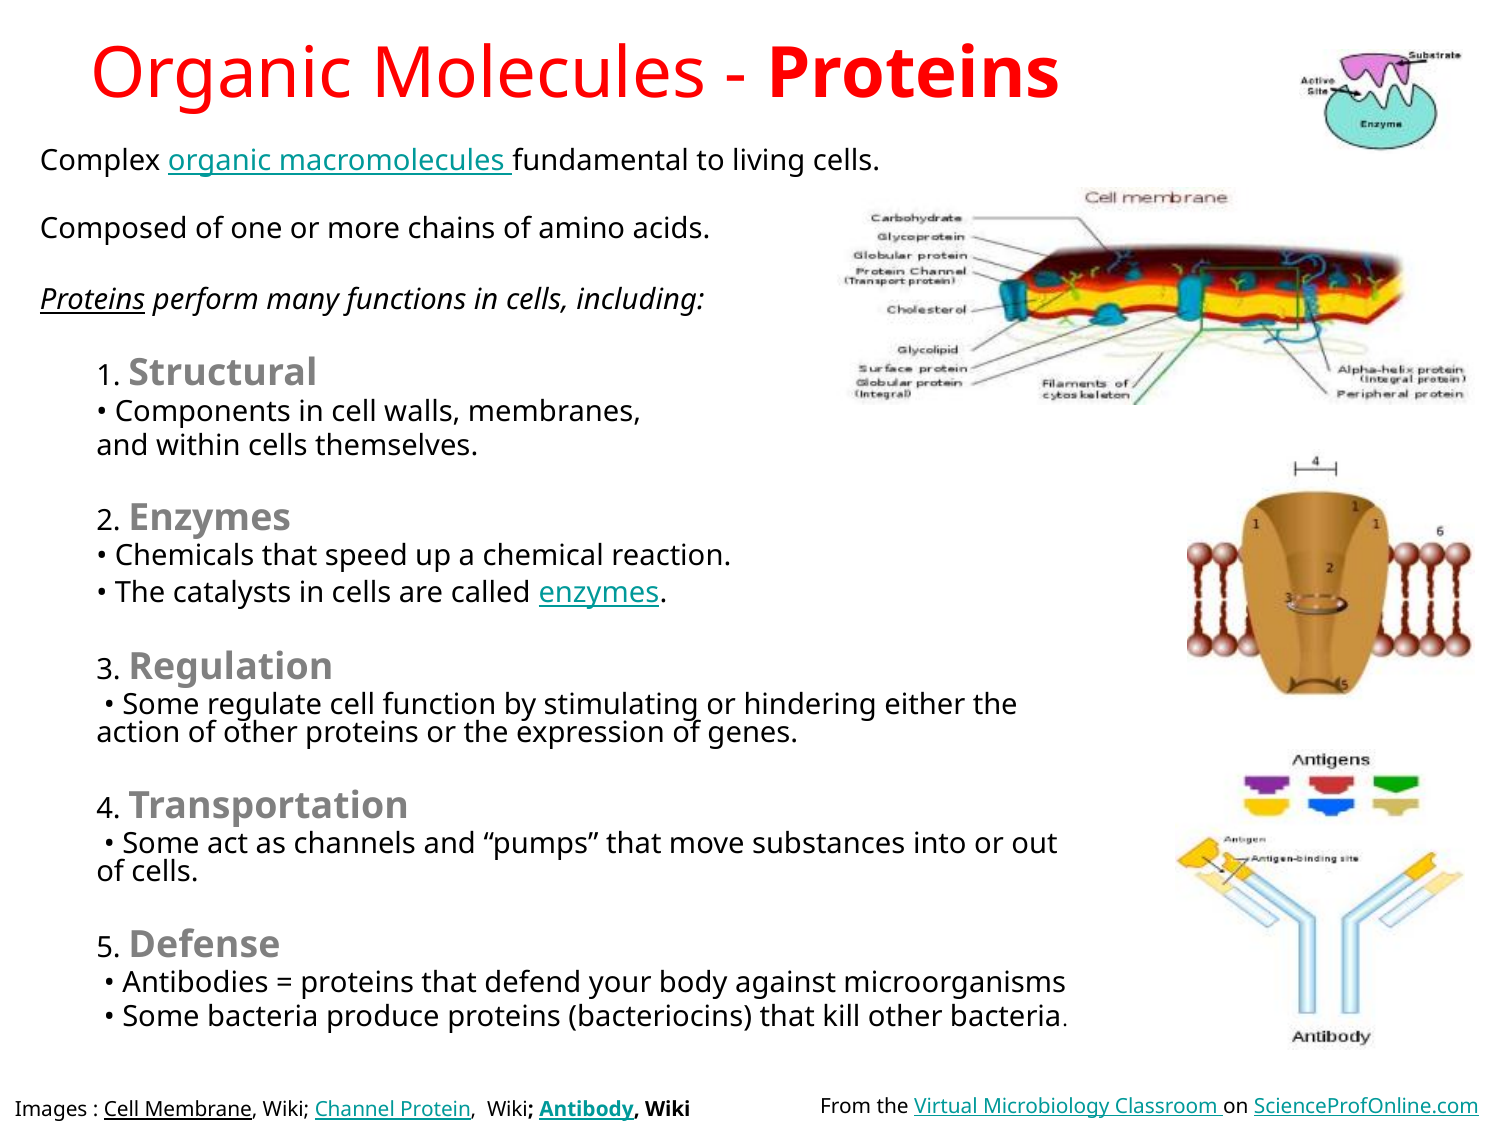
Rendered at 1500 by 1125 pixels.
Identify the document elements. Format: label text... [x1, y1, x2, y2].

picture [1174, 749, 1465, 1051]
text_box From the Virtual Microbiology Classroom on ScienceProfOnline.com [805, 1084, 1494, 1125]
title Organic Molecules - Proteins [75, 12, 1425, 125]
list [1187, 449, 1476, 720]
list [1299, 49, 1463, 155]
list Complex organic macromolecules fundamental to living cells. Composed of one or more chains of amino acids. Proteins perform many functions in cells, including: 1. Structural • Components in cell walls, membranes, and within cells themselves. 2. Enzymes • Chemicals that speed up a chemical reaction. • The catalysts in cells are called enzymes. 3. Regulation • Some regulate cell function by stimulating or hindering either the action of other proteins or the expression of genes. 4. Transportation • Some act as channels and “pumps” that move substances into or out of cells. 5. Defense • Antibodies = proteins that defend your body against microorganisms • Some bacteria produce proteins (bacteriocins) that kill other bacteria. [24, 137, 1100, 1125]
text_box Images : Cell Membrane, Wiki; Channel Protein, Wiki; Antibody, Wiki [0, 1088, 738, 1125]
picture [824, 187, 1476, 405]
